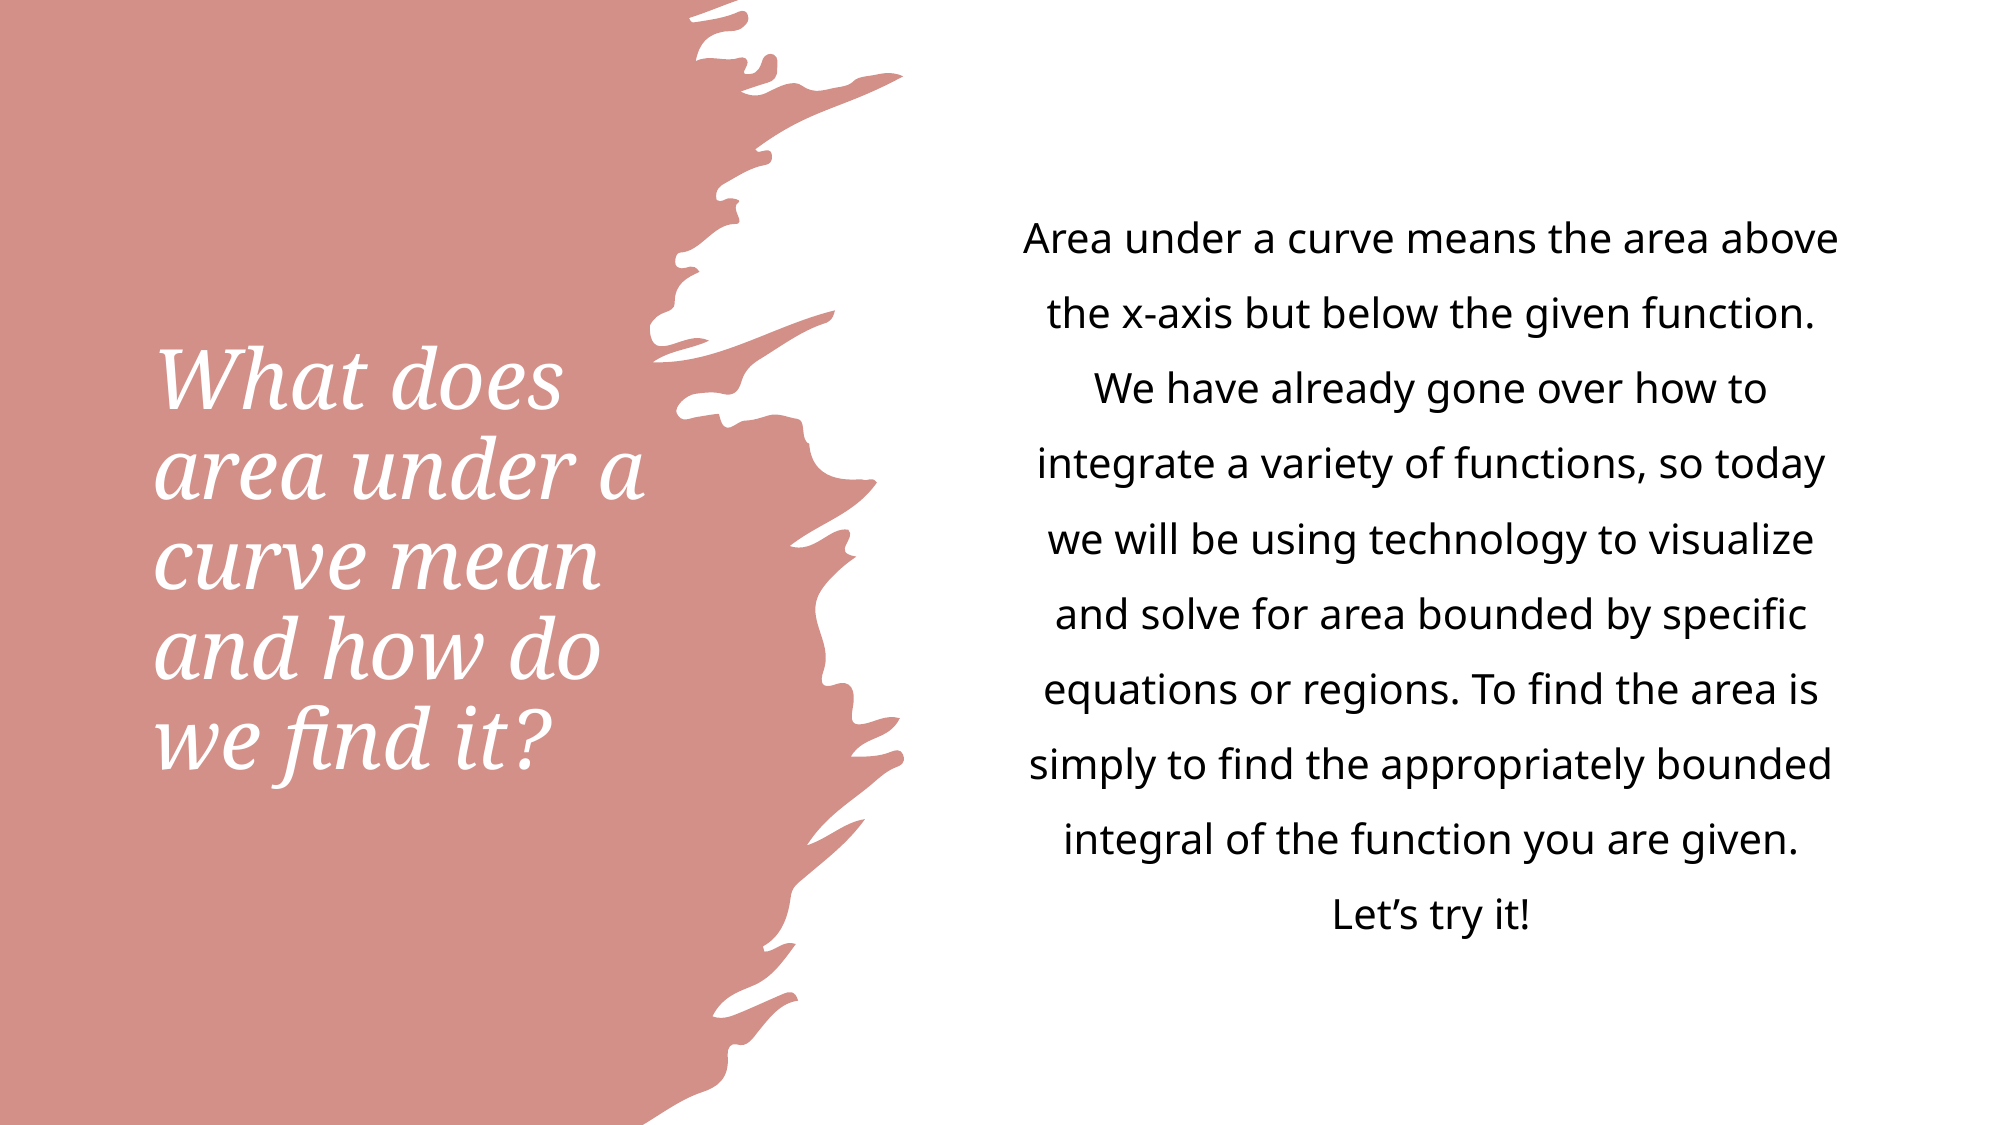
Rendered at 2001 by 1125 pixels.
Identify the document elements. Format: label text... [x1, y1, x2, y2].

text_box [645, 0, 2000, 1125]
text_box [0, 0, 904, 1125]
list Area under a curve means the area above the x-axis but below the given function. We have already gone over how to integrate a variety of functions, so today we will be using technology to visualize and solve for area bounded by specific equations or regions. To find the area is simply to find the appropriately bounded integral of the function you are given. Let’s try it! [999, 116, 1863, 1008]
title What does area under a curve mean and how do we find it? [137, 116, 706, 1008]
